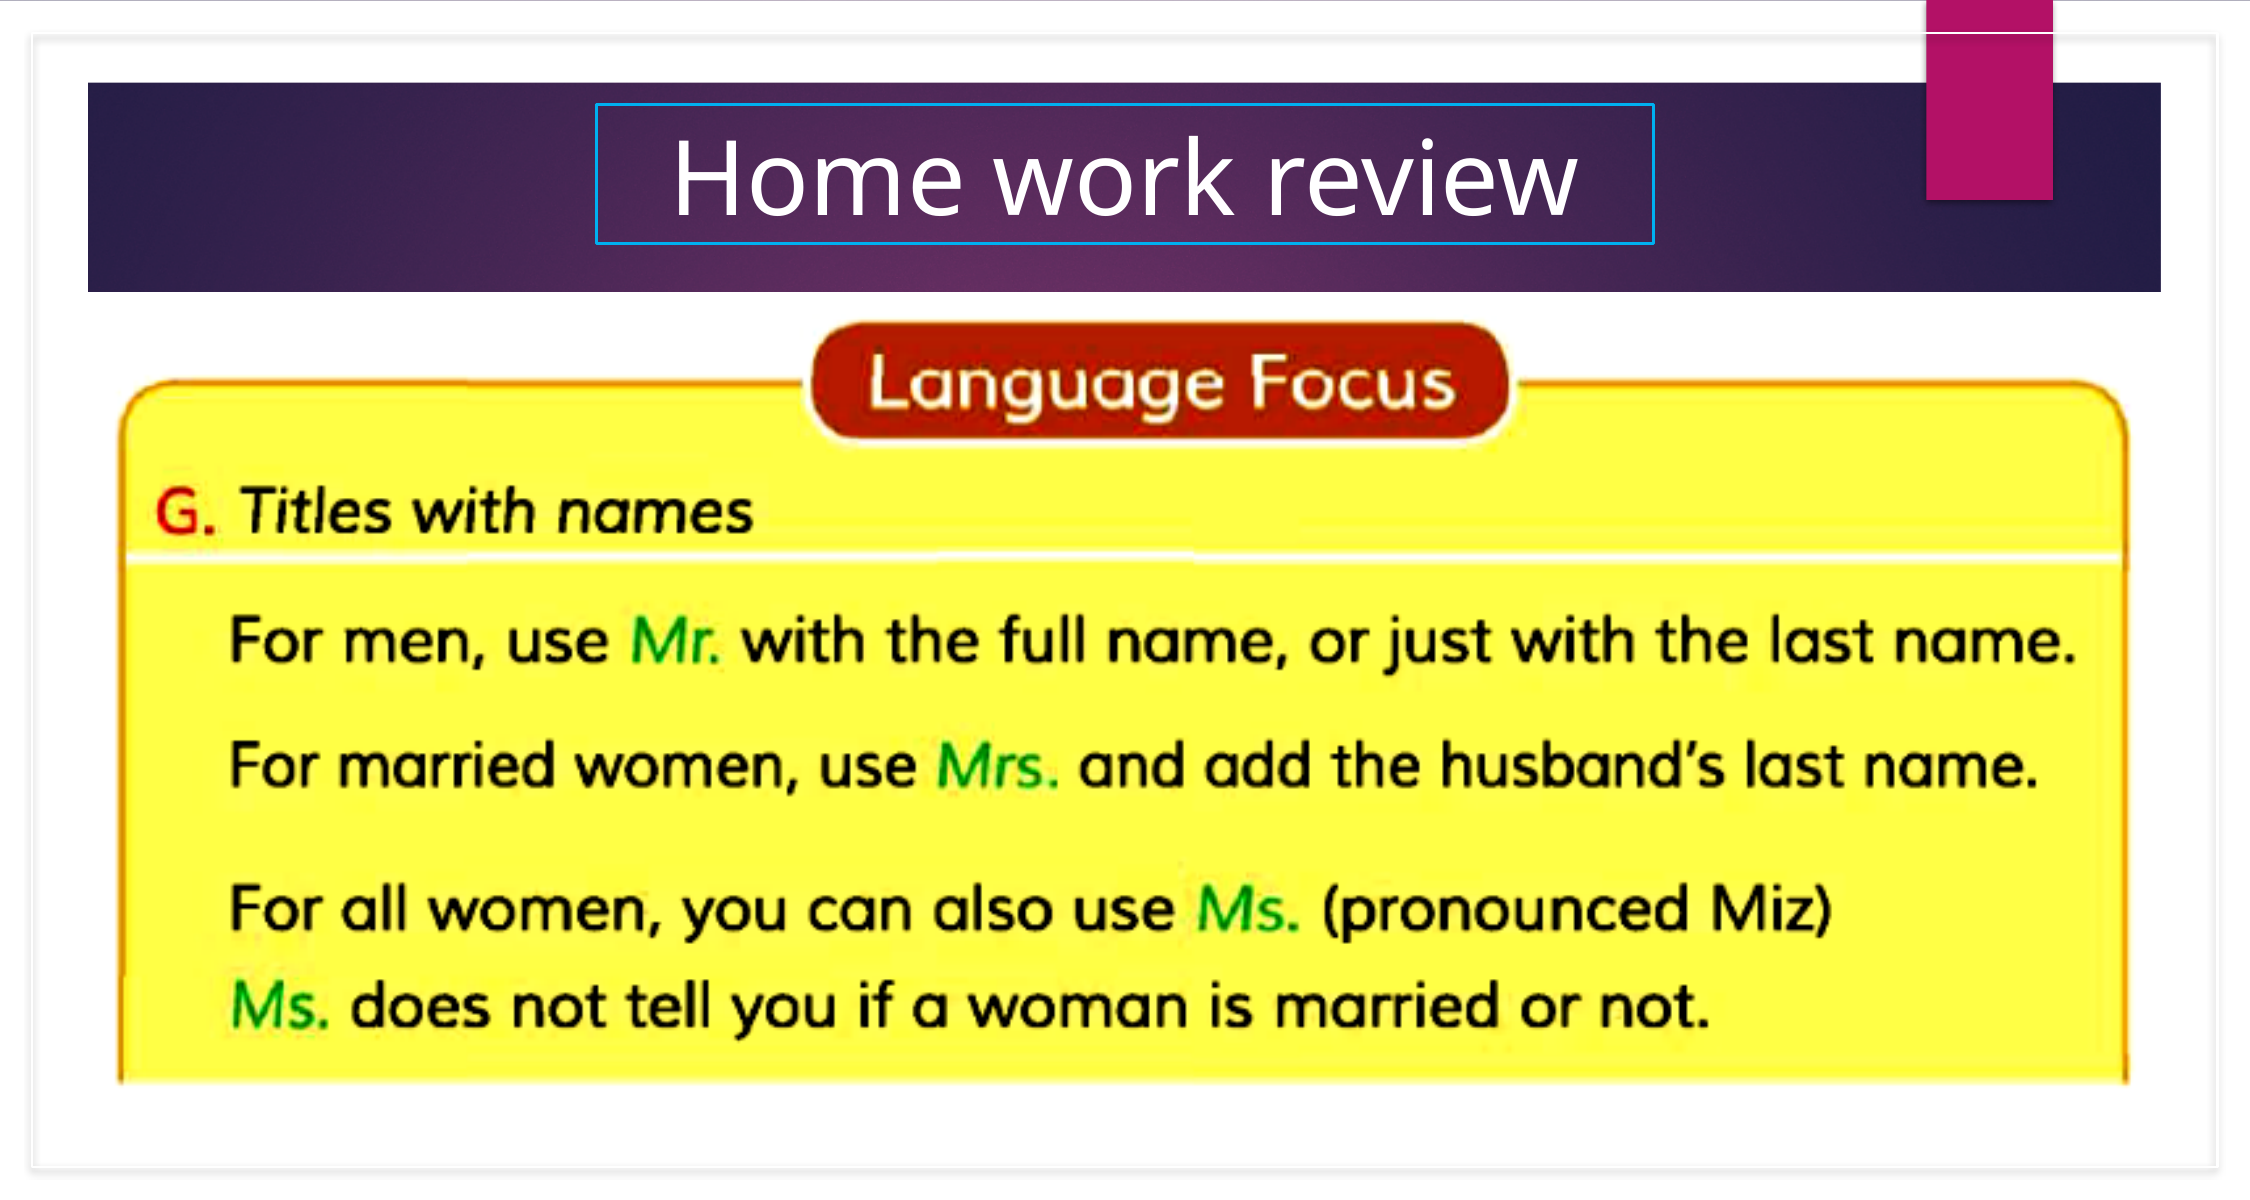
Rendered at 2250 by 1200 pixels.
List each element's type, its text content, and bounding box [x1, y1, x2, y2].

text_box [31, 31, 2219, 1168]
text_box Home work review [596, 104, 1654, 244]
picture [77, 292, 2173, 1120]
